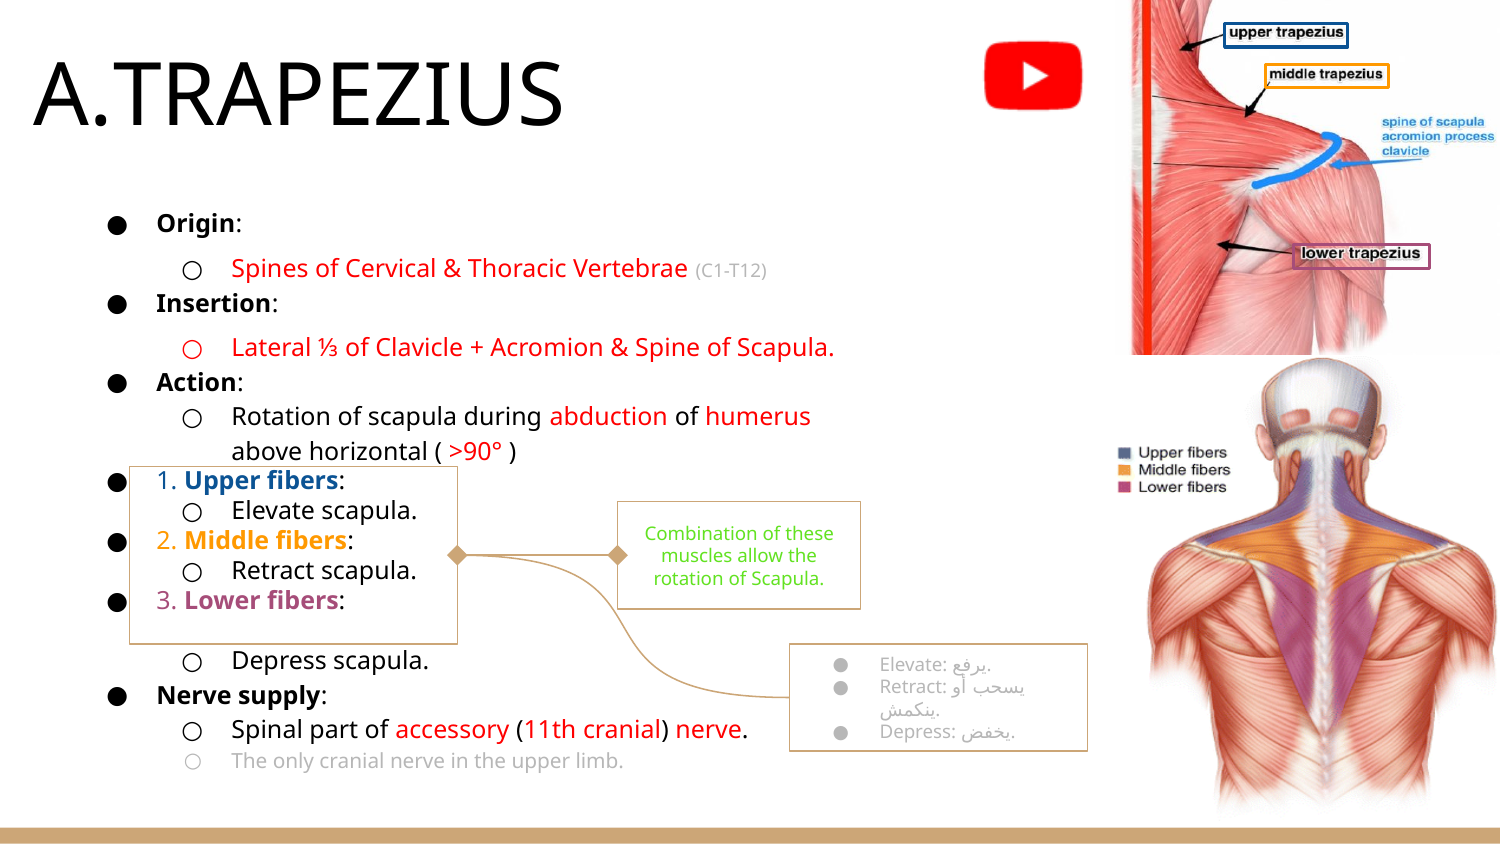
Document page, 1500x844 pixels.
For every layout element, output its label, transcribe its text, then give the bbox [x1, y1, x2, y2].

picture [961, 4, 1106, 148]
picture [1114, 0, 1500, 826]
text_box Elevate: يرفع. Retract: يسحب أو ينكمش. Depress: يخفض. [789, 643, 1088, 752]
text_box Combination of these muscles allow the rotation of Scapula. [617, 501, 861, 609]
text_box [129, 466, 458, 644]
list Origin: Spines of Cervical & Thoracic Vertebrae (C1-T12) Insertion: Lateral ⅓ of Clavicle + Acromion & Spine of Scapula. Action: Rotation of scapula during abduction of humerus above horizontal ( >90° ) 1. Upper fibers: Elevate scapula. 2. Middle fibers: Retract scapula. 3. Lower fibers: Depress scapula. Nerve supply: Spinal part of accessory (11th cranial) nerve. The only cranial nerve in the upper limb. [66, 188, 874, 806]
title TRAPEZIUS [18, 21, 1109, 159]
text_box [457, 554, 790, 698]
